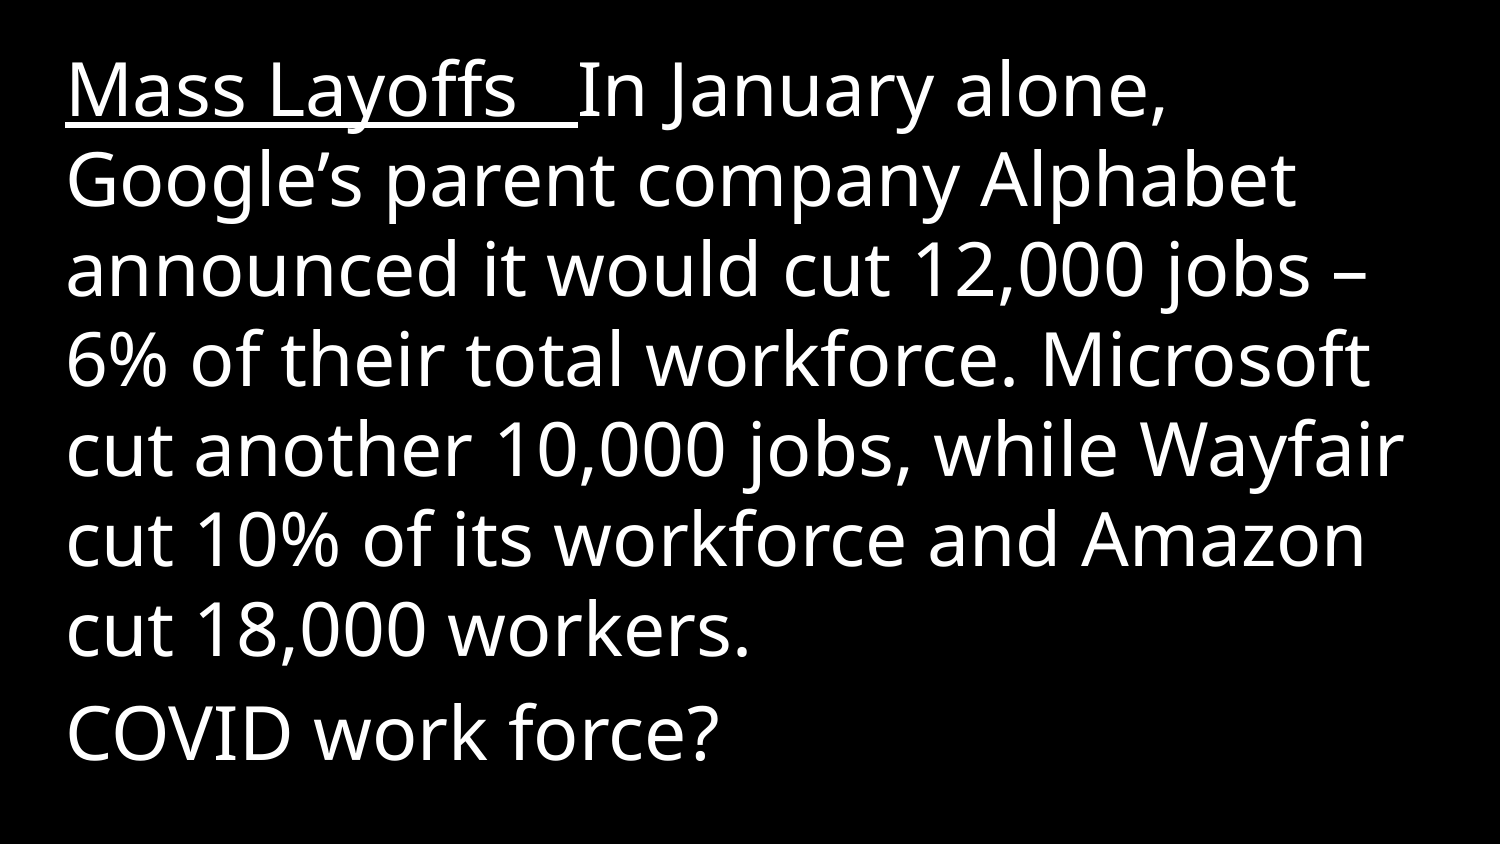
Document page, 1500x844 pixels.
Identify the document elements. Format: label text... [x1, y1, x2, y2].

subtitle Mass Layoffs In January alone, Google’s parent company Alphabet announced it would cut 12,000 jobs – 6% of their total workforce. Microsoft cut another 10,000 jobs, while Wayfair cut 10% of its workforce and Amazon cut 18,000 workers. COVID work force? [50, 34, 1450, 797]
